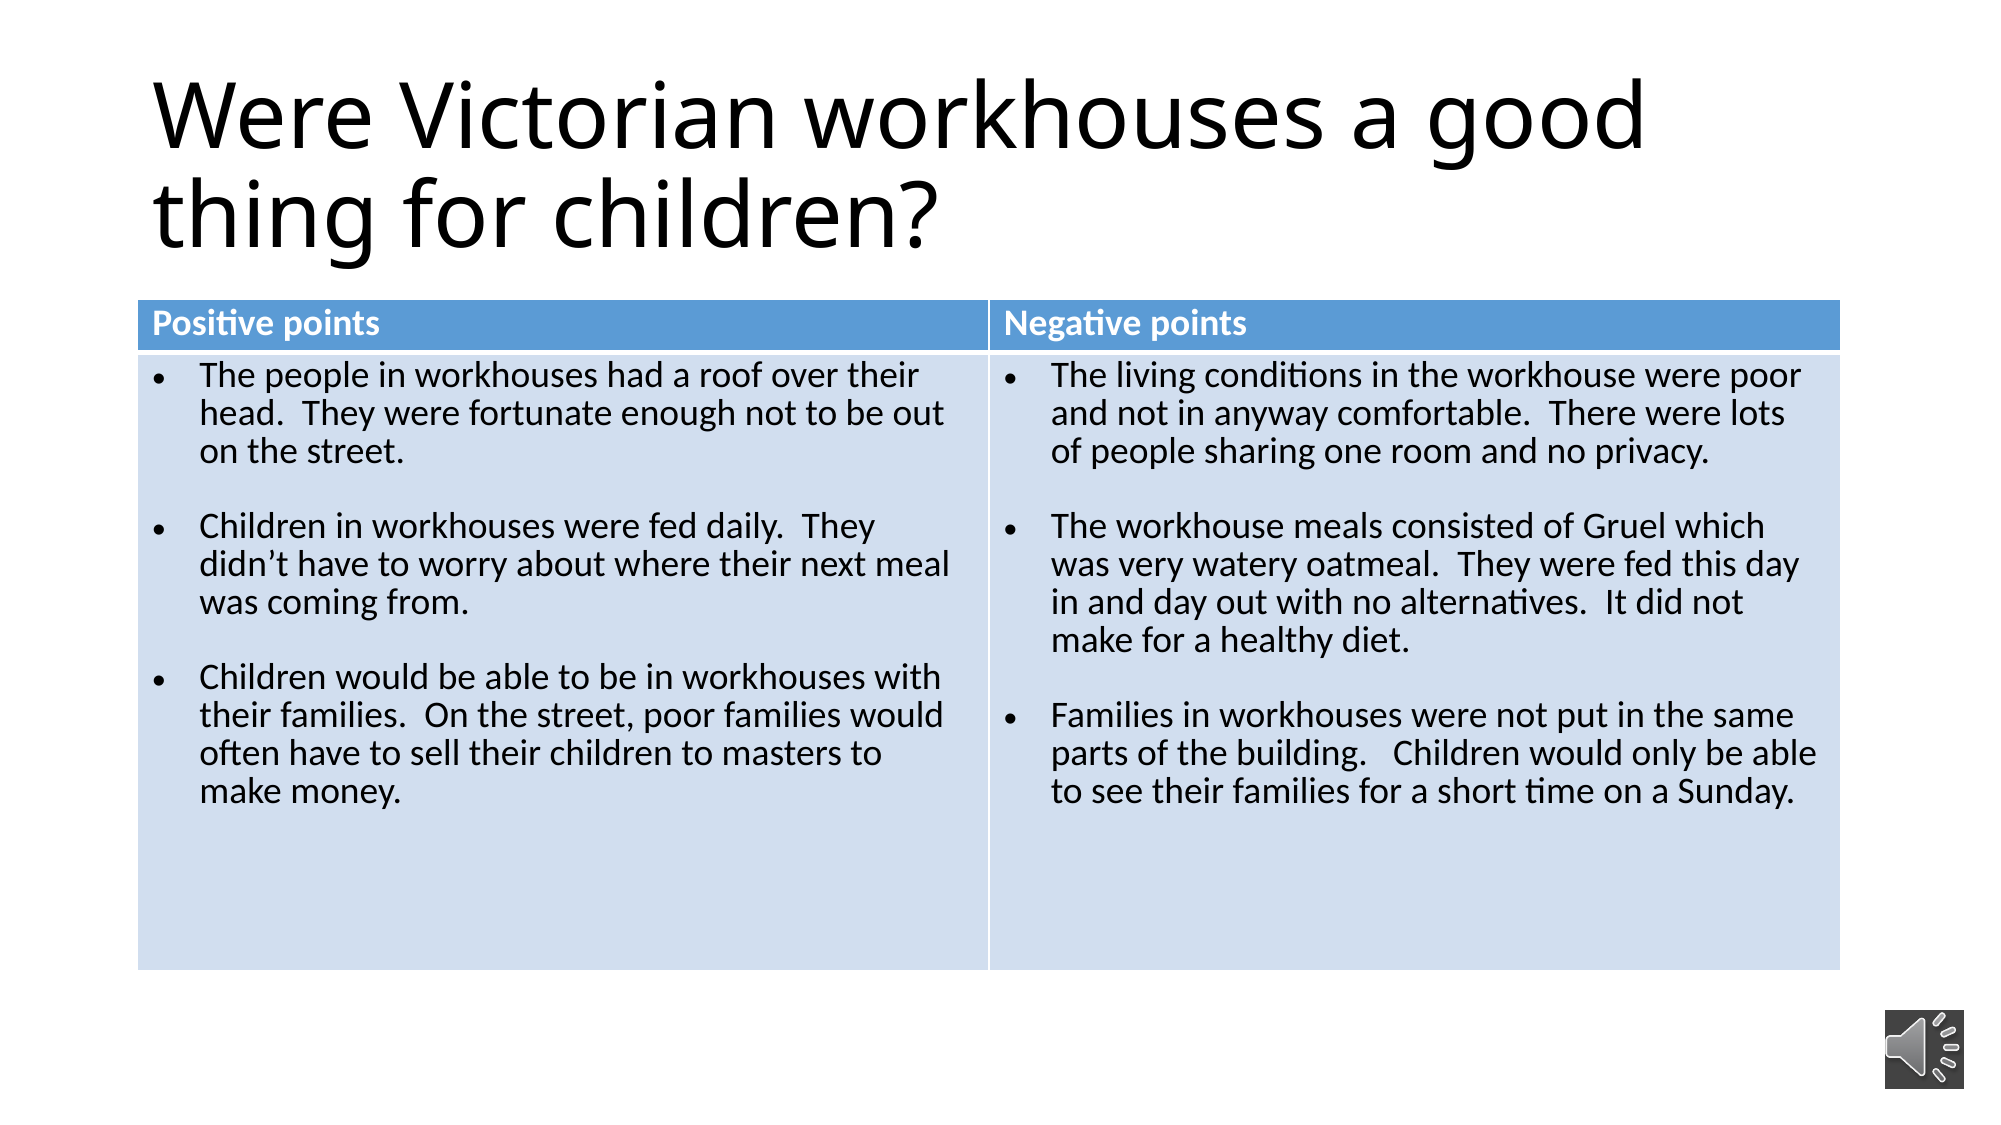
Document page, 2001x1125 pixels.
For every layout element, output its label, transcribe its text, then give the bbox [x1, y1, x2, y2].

title Were Victorian workhouses a good thing for children? [137, 59, 1863, 278]
table_header Positive points [138, 300, 988, 350]
table_cell The people in workhouses had a roof over their head. They were fortunate enough not to be out on the street. Children in workhouses were fed daily. They didn’t have to worry about where their next meal was coming from. Children would be able to be in workhouses with their families. On the street, poor families would often have to sell their children to masters to make money. [138, 355, 988, 970]
picture [1884, 1009, 1965, 1090]
table_cell The living conditions in the workhouse were poor and not in anyway comfortable. There were lots of people sharing one room and no privacy. The workhouse meals consisted of Gruel which was very watery oatmeal. They were fed this day in and day out with no alternatives. It did not make for a healthy diet. Families in workhouses were not put in the same parts of the building. Children would only be able to see their families for a short time on a Sunday. [990, 355, 1840, 970]
table_header Negative points [990, 300, 1840, 350]
